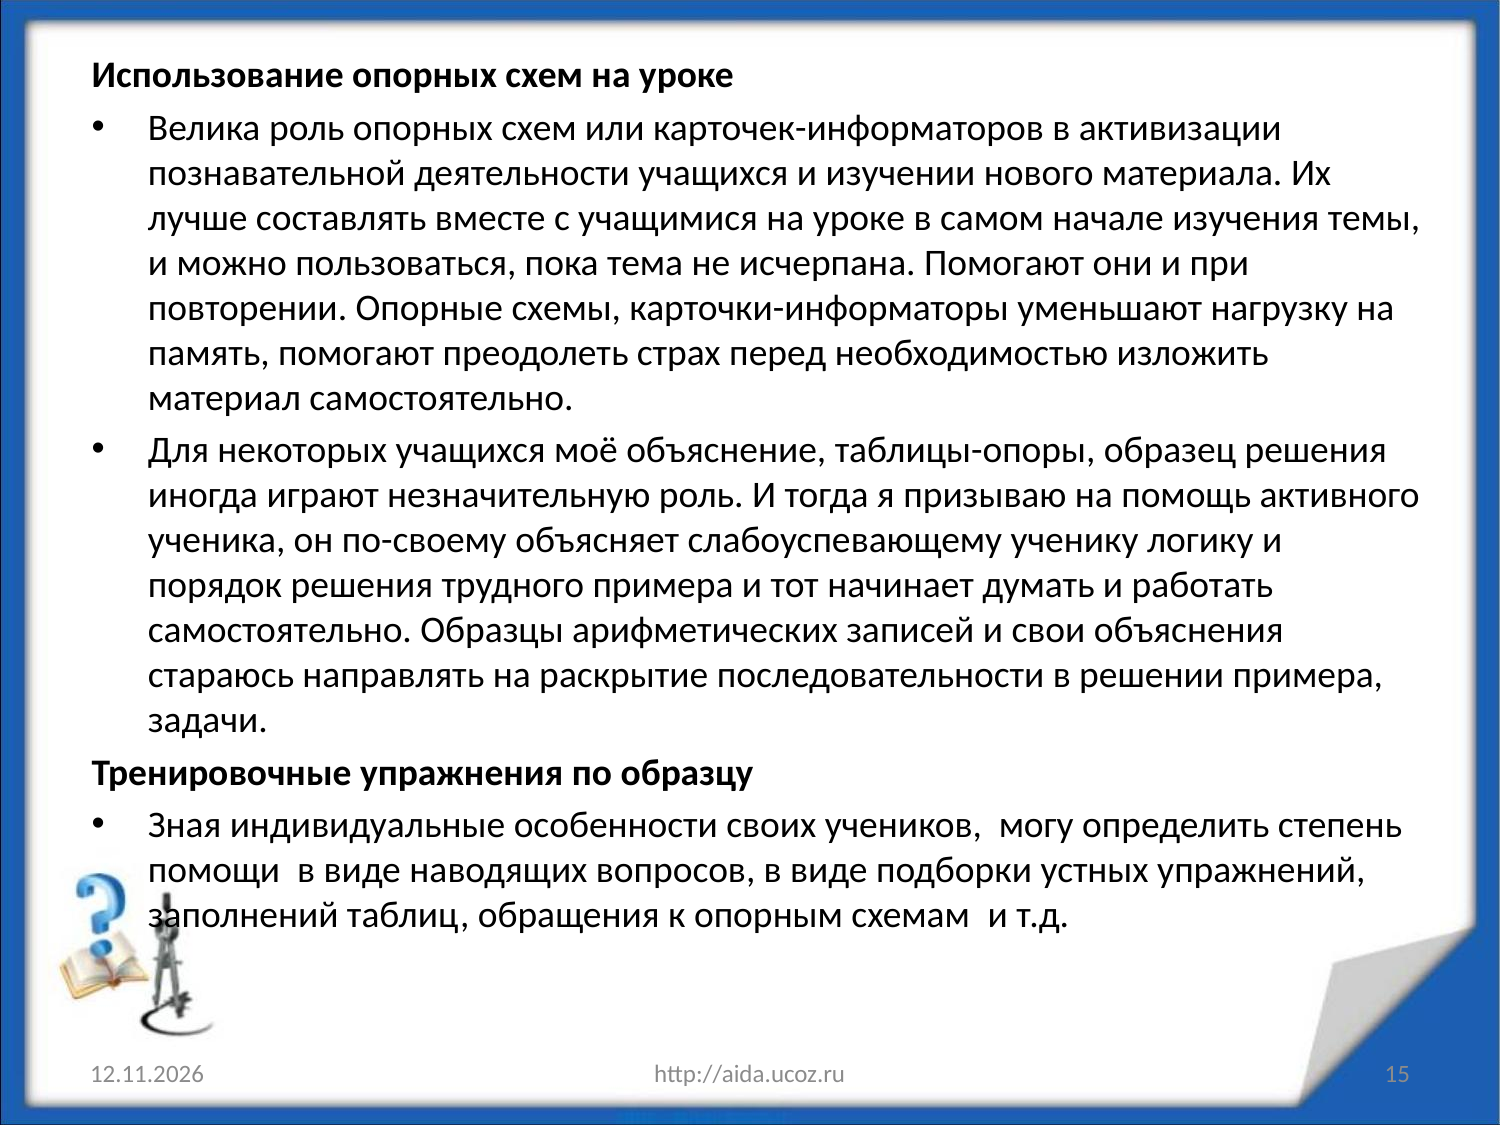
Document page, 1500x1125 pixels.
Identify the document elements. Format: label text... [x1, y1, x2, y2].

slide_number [75, 1042, 425, 1103]
footer http://aida.ucoz.ru [512, 1042, 988, 1103]
slide_number 15 [1074, 1042, 1425, 1103]
list Использование опорных схем на уроке Велика роль опорных схем или карточек-информаторов в активизации познавательной деятельности учащихся и изучении нового материала. Их лучше составлять вместе с учащимися на уроке в самом начале изучения темы, и можно пользоваться, пока тема не исчерпана. Помогают они и при повторении. Опорные схемы, карточки-информаторы уменьшают нагрузку на память, помогают преодолеть страх перед необходимостью изложить материал самостоятельно. Для некоторых учащихся моё объяснение, таблицы-опоры, образец решения иногда играют незначительную роль. И тогда я призываю на помощь активного ученика, он по-своему объясняет слабоуспевающему ученику логику и порядок решения трудного примера и тот начинает думать и работать самостоятельно. Образцы арифметических записей и свои объяснения стараюсь направлять на раскрытие последовательности в решении примера, задачи. Тренировочные упражнения по образцу Зная индивидуальные особенности своих учеников, могу определить степень помощи в виде наводящих вопросов, в виде подборки устных упражнений, заполнений таблиц, обращения к опорным схемам и т.д. [76, 42, 1438, 1000]
picture [0, 0, 1500, 1125]
